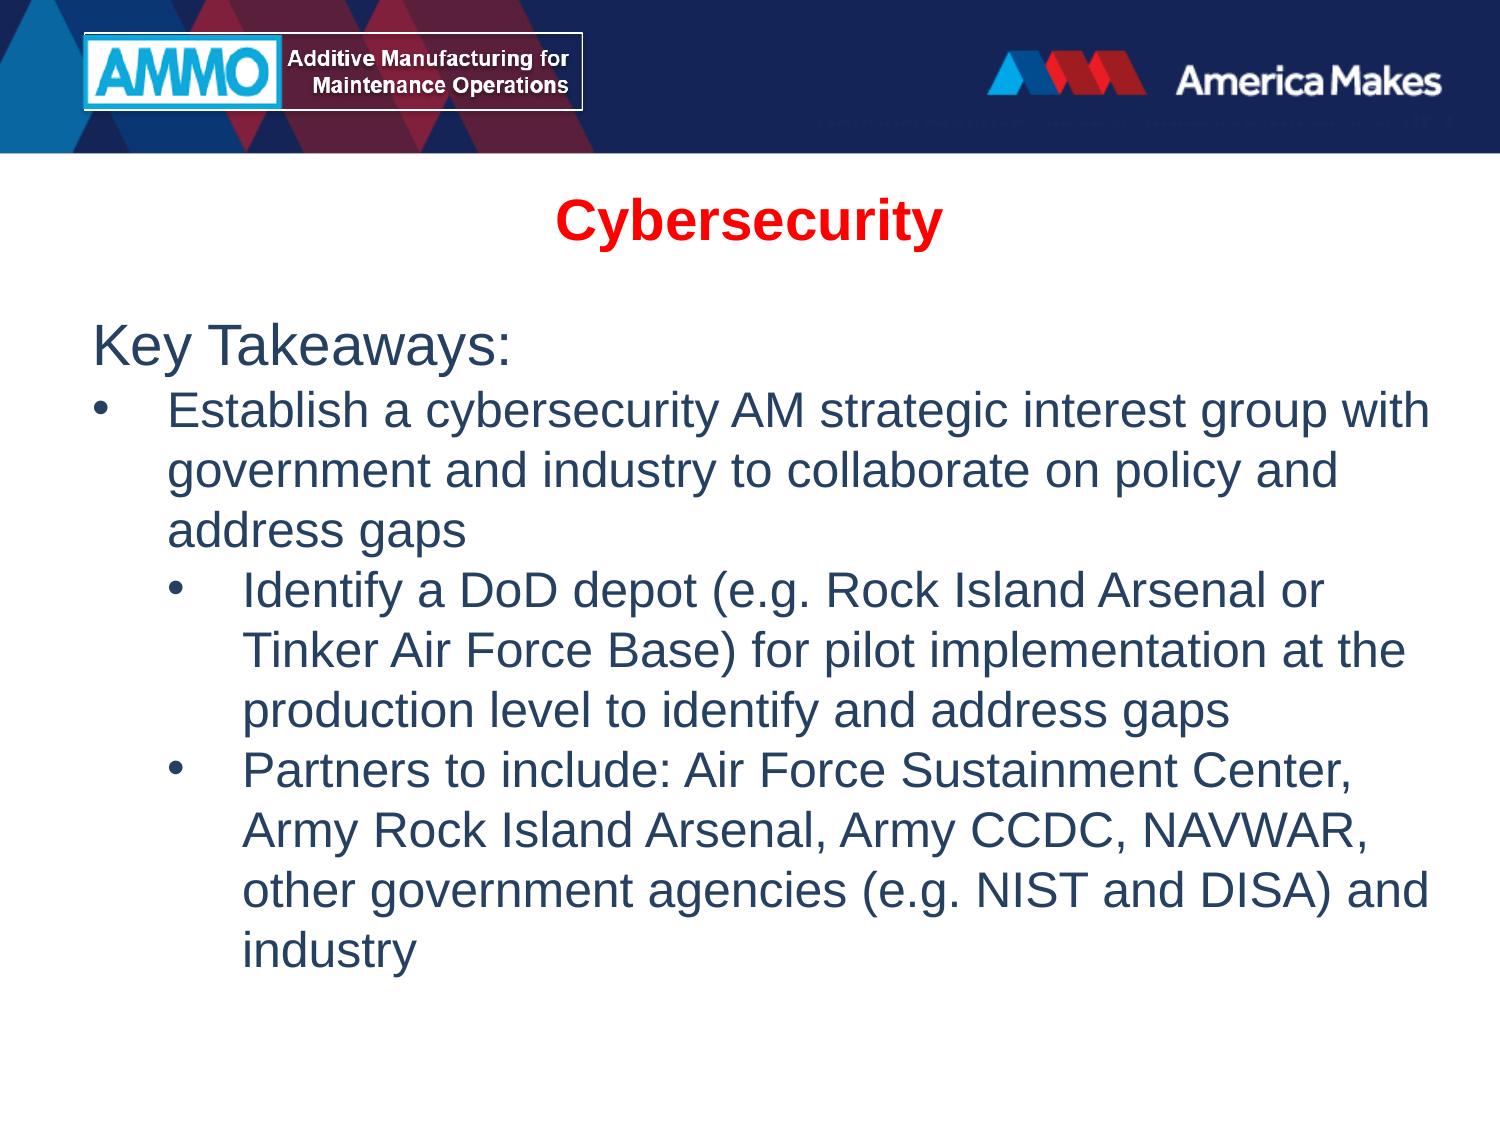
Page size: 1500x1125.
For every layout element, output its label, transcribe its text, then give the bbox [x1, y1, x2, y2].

text_box Key Takeaways: Establish a cybersecurity AM strategic interest group with government and industry to collaborate on policy and address gaps Identify a DoD depot (e.g. Rock Island Arsenal or Tinker Air Force Base) for pilot implementation at the production level to identify and address gaps Partners to include: Air Force Sustainment Center, Army Rock Island Arsenal, Army CCDC, NAVWAR, other government agencies (e.g. NIST and DISA) and industry [77, 299, 1465, 985]
text_box Cybersecurity [332, 174, 1168, 260]
picture [0, 0, 1500, 163]
